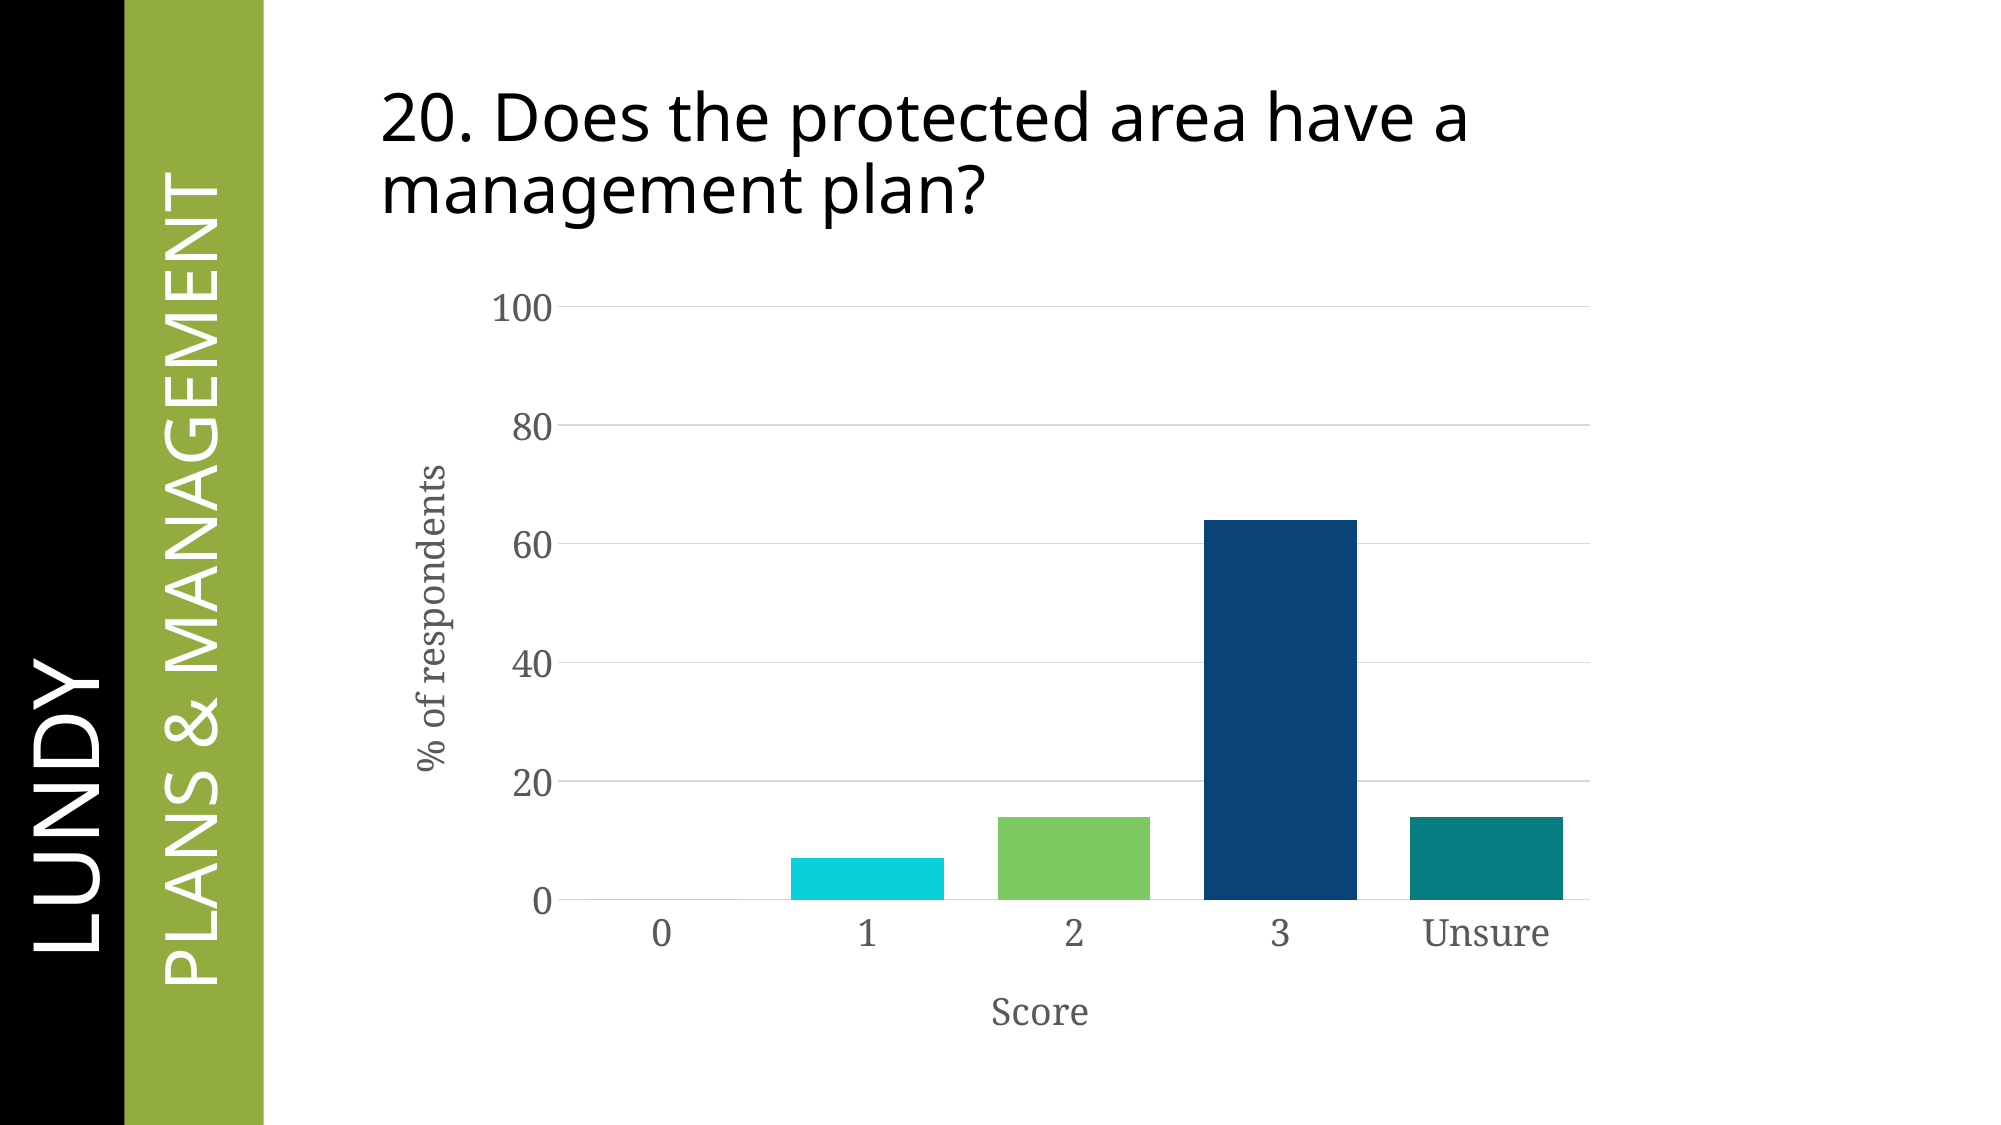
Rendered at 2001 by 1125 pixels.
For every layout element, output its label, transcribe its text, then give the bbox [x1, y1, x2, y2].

text_box PLANS & MANAGEMENT [124, 0, 264, 1125]
title 20. Does the protected area have a management plan? [365, 47, 1823, 265]
chart [365, 264, 1615, 1073]
text_box LUNDY [0, 0, 124, 1125]
